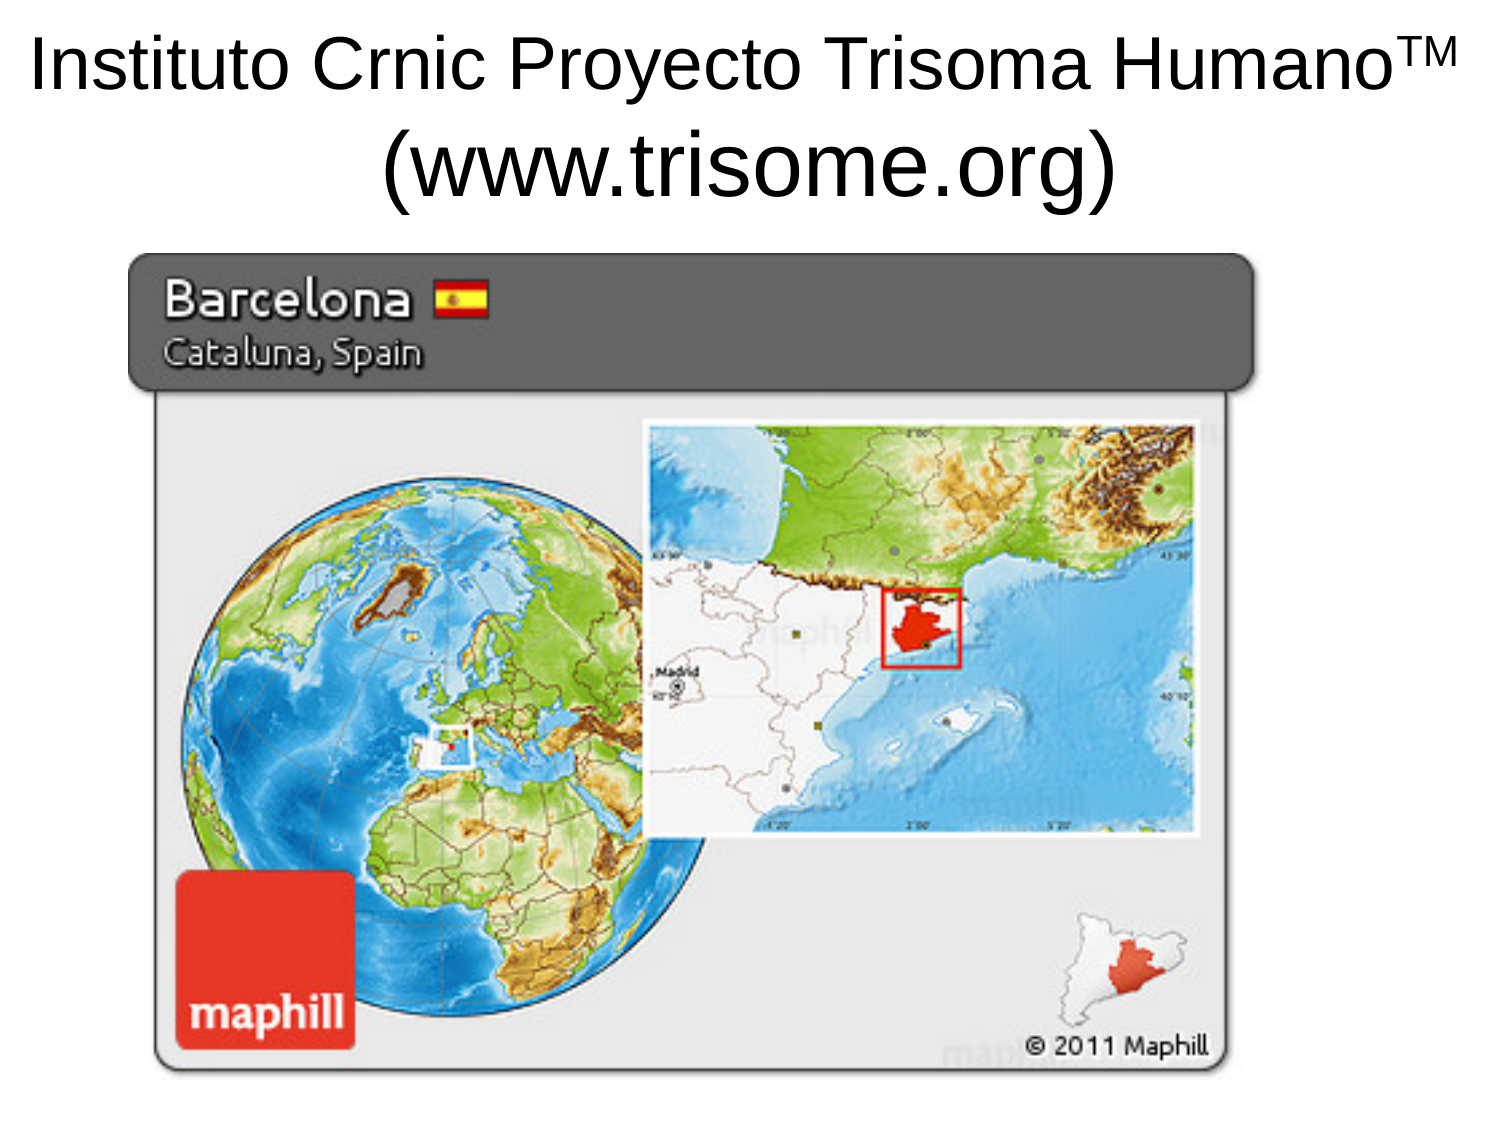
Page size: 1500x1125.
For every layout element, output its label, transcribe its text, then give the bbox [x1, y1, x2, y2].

picture [127, 253, 1263, 1080]
title Instituto Crnic Proyecto Trisoma HumanoTM (www.trisome.org) [0, 20, 1500, 209]
